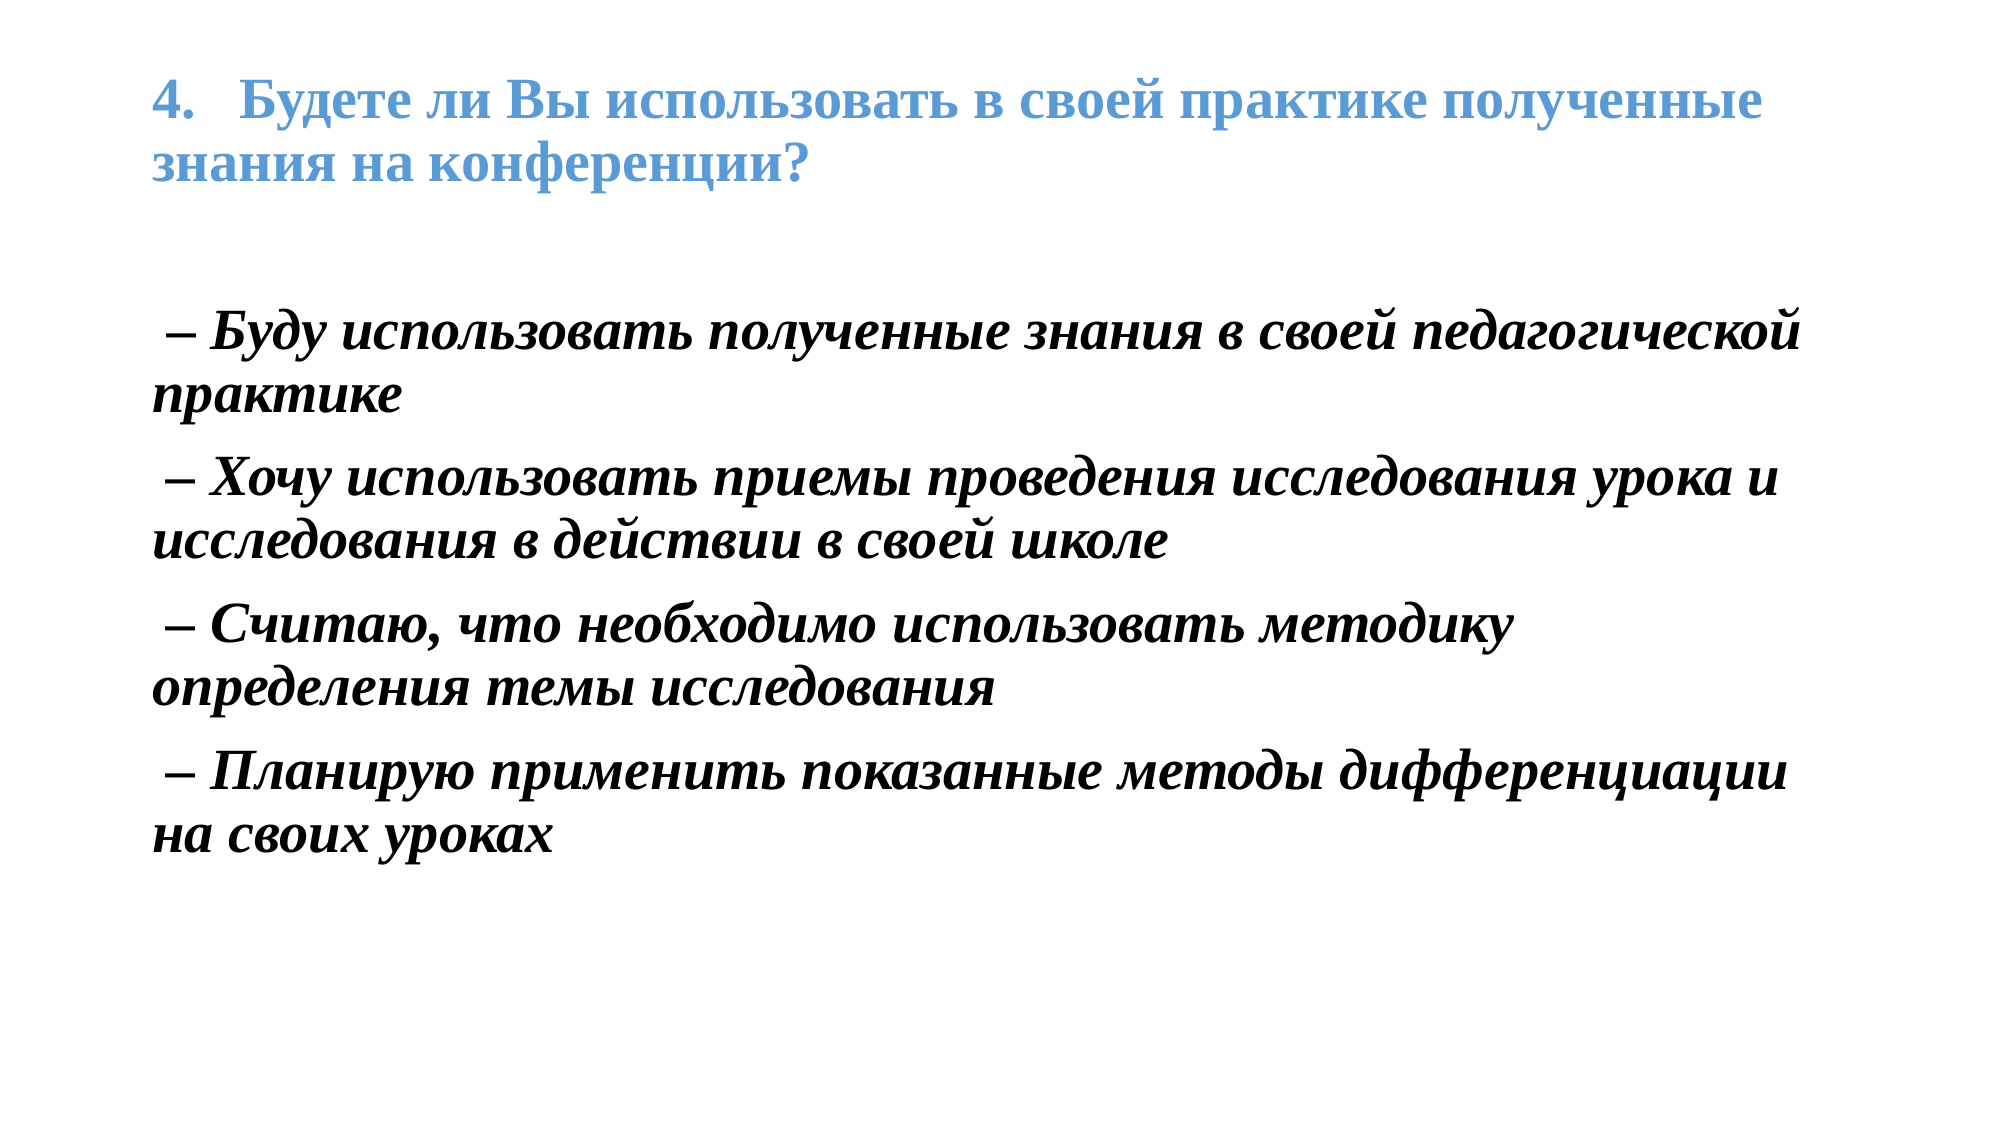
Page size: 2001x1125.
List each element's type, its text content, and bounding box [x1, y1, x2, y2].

list 4. Будете ли Вы использовать в своей практике полученные знания на конференции? – Буду использовать полученные знания в своей педагогической практике – Хочу использовать приемы проведения исследования урока и исследования в действии в своей школе – Считаю, что необходимо использовать методику определения темы исследования – Планирую применить показанные методы дифференциации на своих уроках [137, 60, 1863, 1014]
